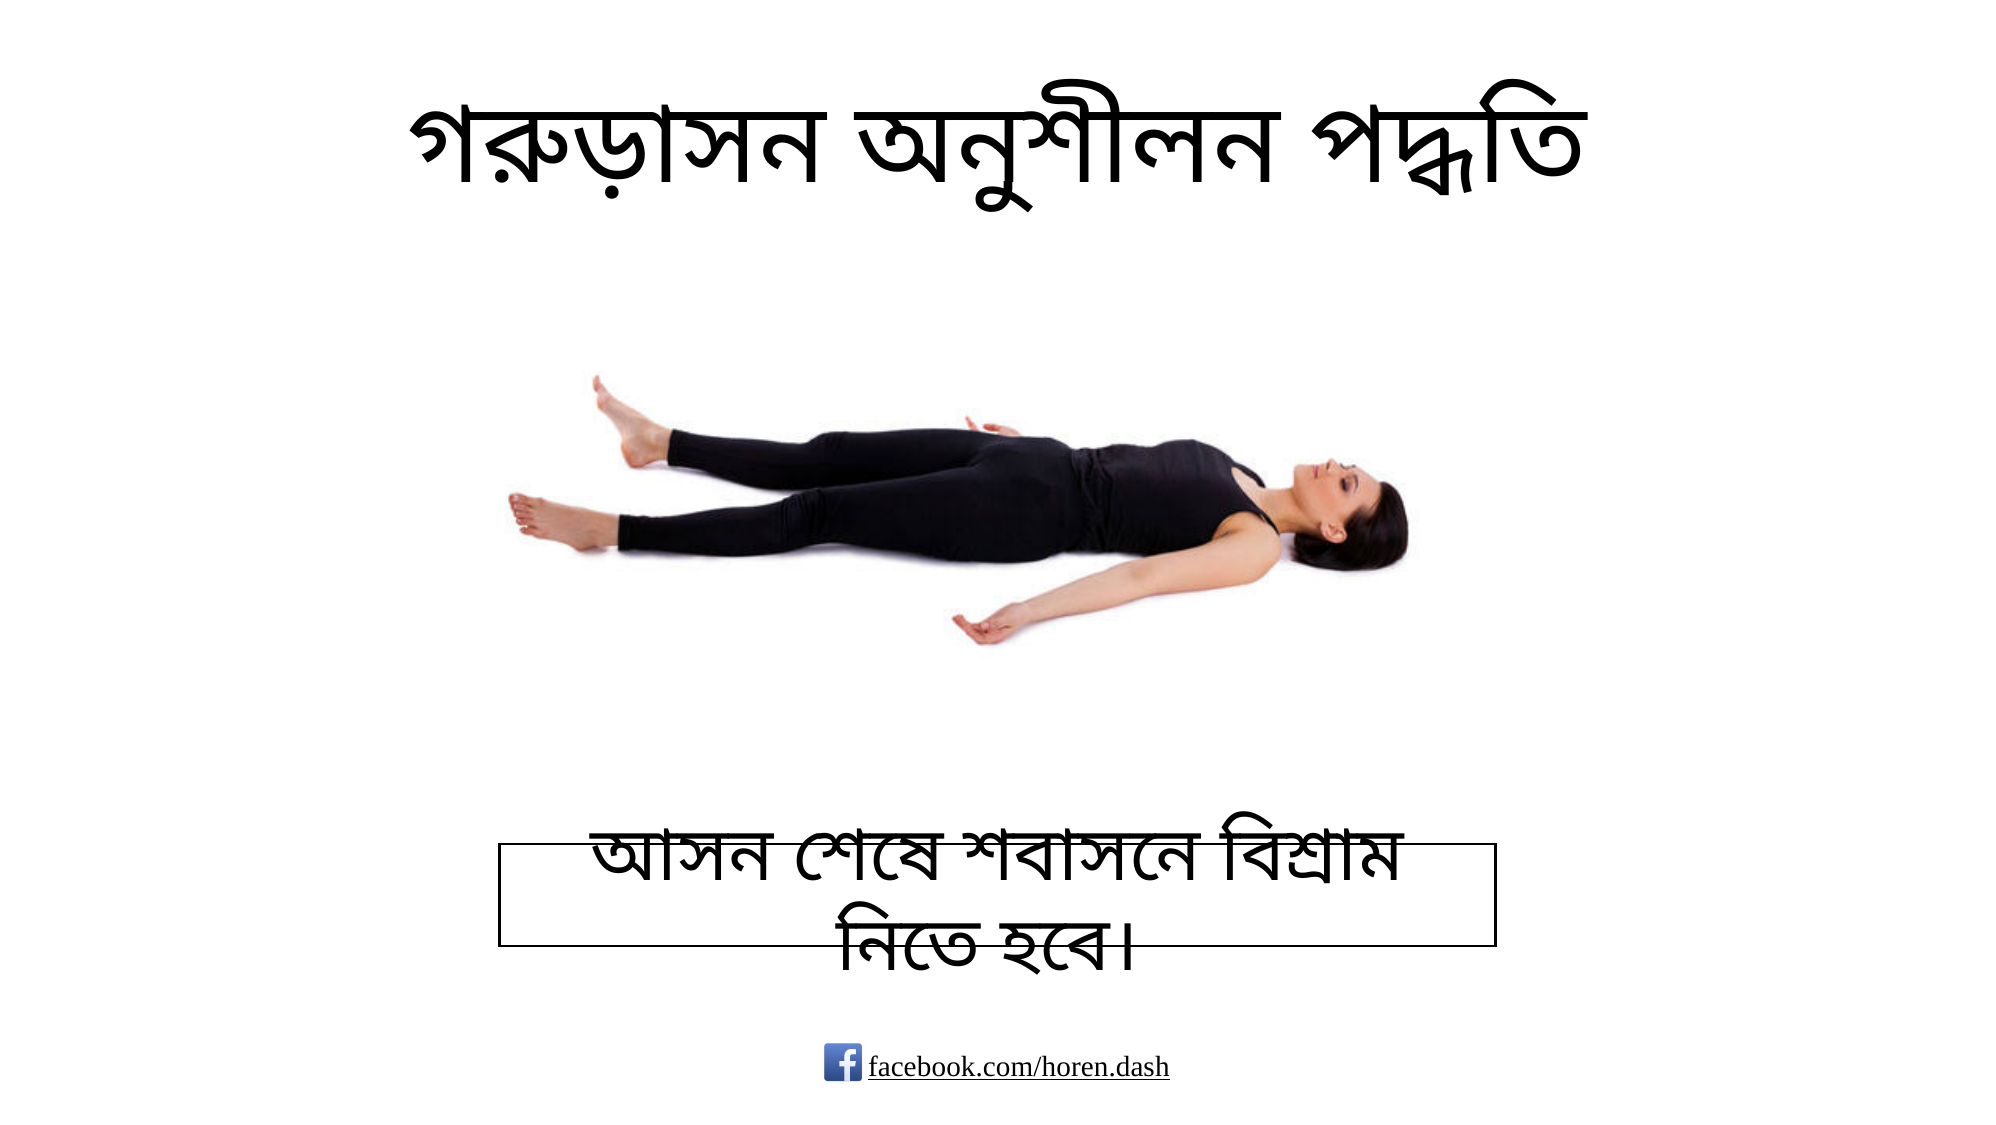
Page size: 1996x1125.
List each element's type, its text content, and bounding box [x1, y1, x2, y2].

picture [493, 293, 1432, 672]
text_box আসন শেষে শবাসনে বিশ্রাম নিতে হবে। [498, 843, 1497, 947]
text_box গরুড়াসন অনুশীলন পদ্ধতি [385, 62, 1610, 212]
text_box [819, 1038, 1392, 1091]
